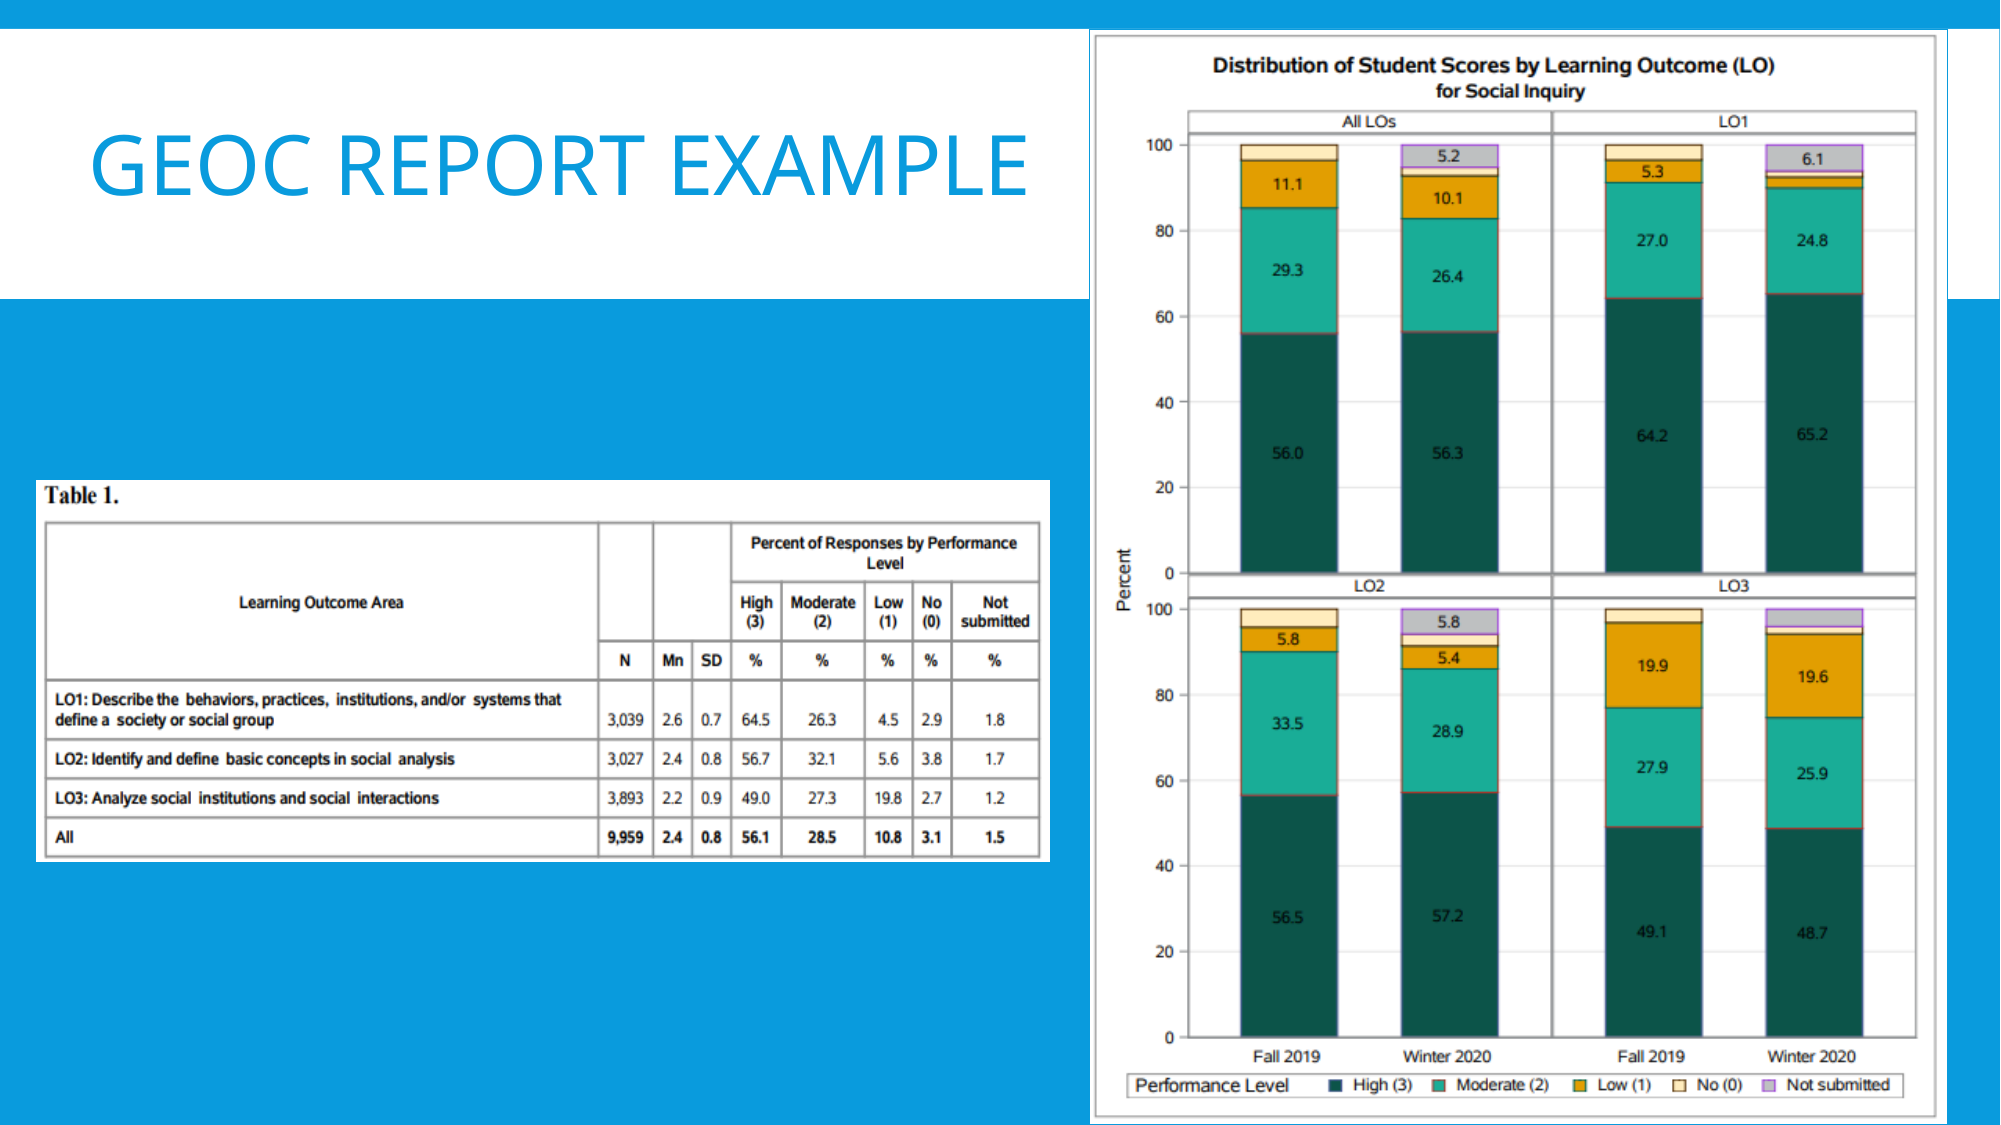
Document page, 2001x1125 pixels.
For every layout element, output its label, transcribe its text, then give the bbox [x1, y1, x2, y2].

picture [1091, 31, 1946, 1123]
picture [37, 481, 1049, 861]
title GEOC Report EXAMPLE [73, 46, 1082, 295]
